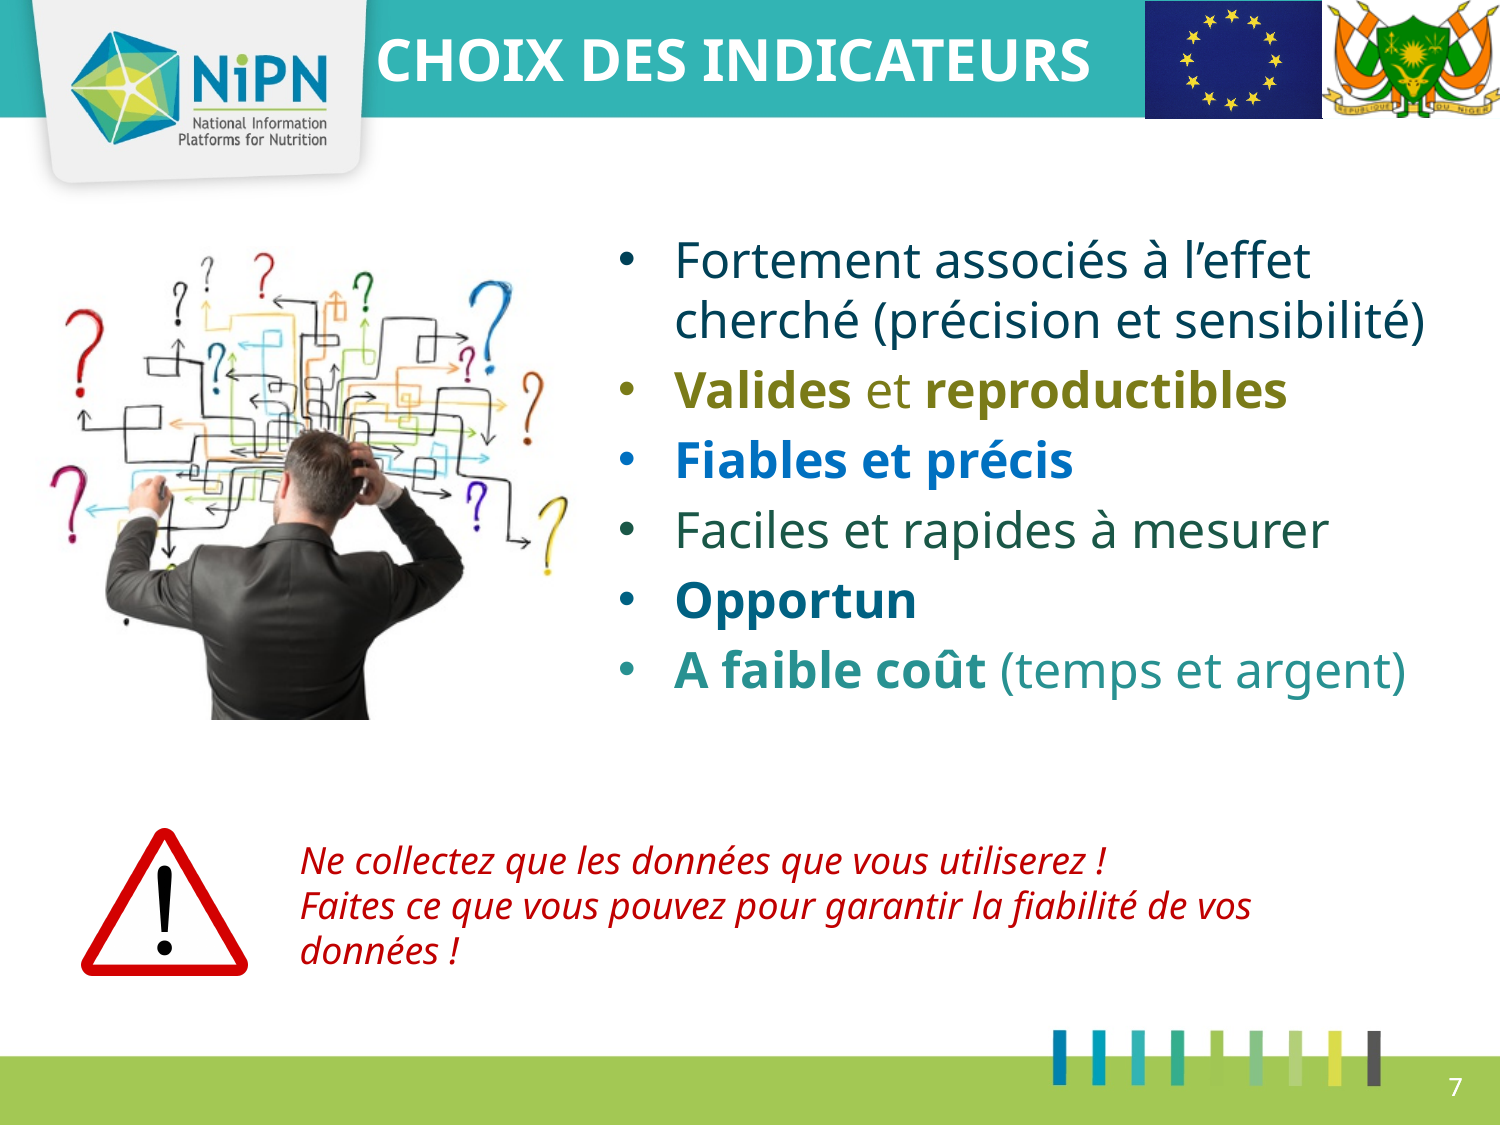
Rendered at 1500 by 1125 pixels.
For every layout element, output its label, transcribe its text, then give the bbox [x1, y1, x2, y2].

text_box Ne collectez que les données que vous utiliserez ! Faites ce que vous pouvez pour garantir la fiabilité de vos données ! [284, 829, 1414, 980]
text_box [1145, 0, 1500, 119]
text_box Choix des indicateurs [360, 15, 1140, 100]
text_box 7 [1375, 1058, 1478, 1119]
list Fortement associés à l’effet cherché (précision et sensibilité) Valides et reproductibles Fiables et précis Faciles et rapides à mesurer Opportun A faible coût (temps et argent) [603, 220, 1444, 785]
picture [0, 0, 1500, 1125]
